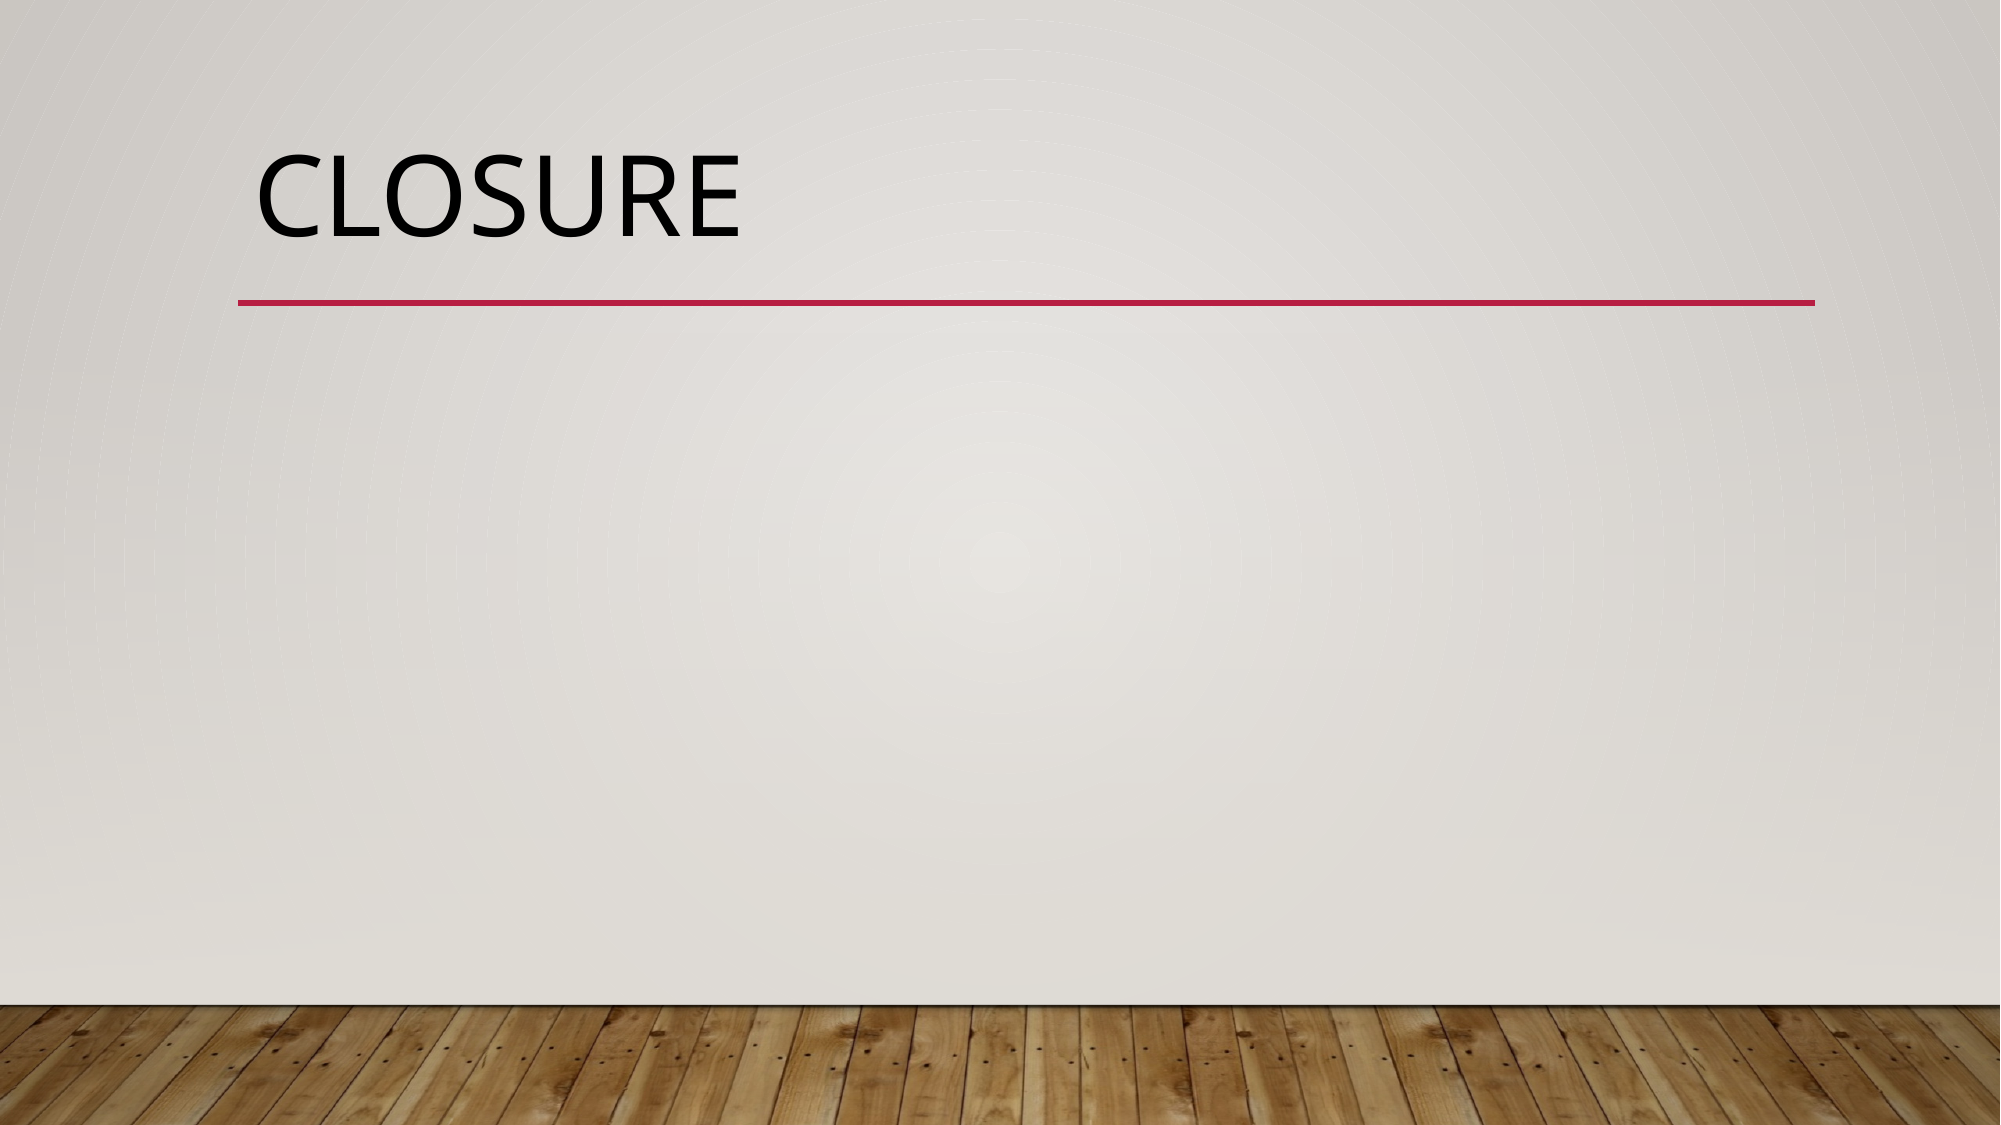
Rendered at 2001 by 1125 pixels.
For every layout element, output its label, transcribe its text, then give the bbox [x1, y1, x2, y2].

title Closure [238, 131, 1814, 305]
picture [0, 1005, 2000, 1125]
